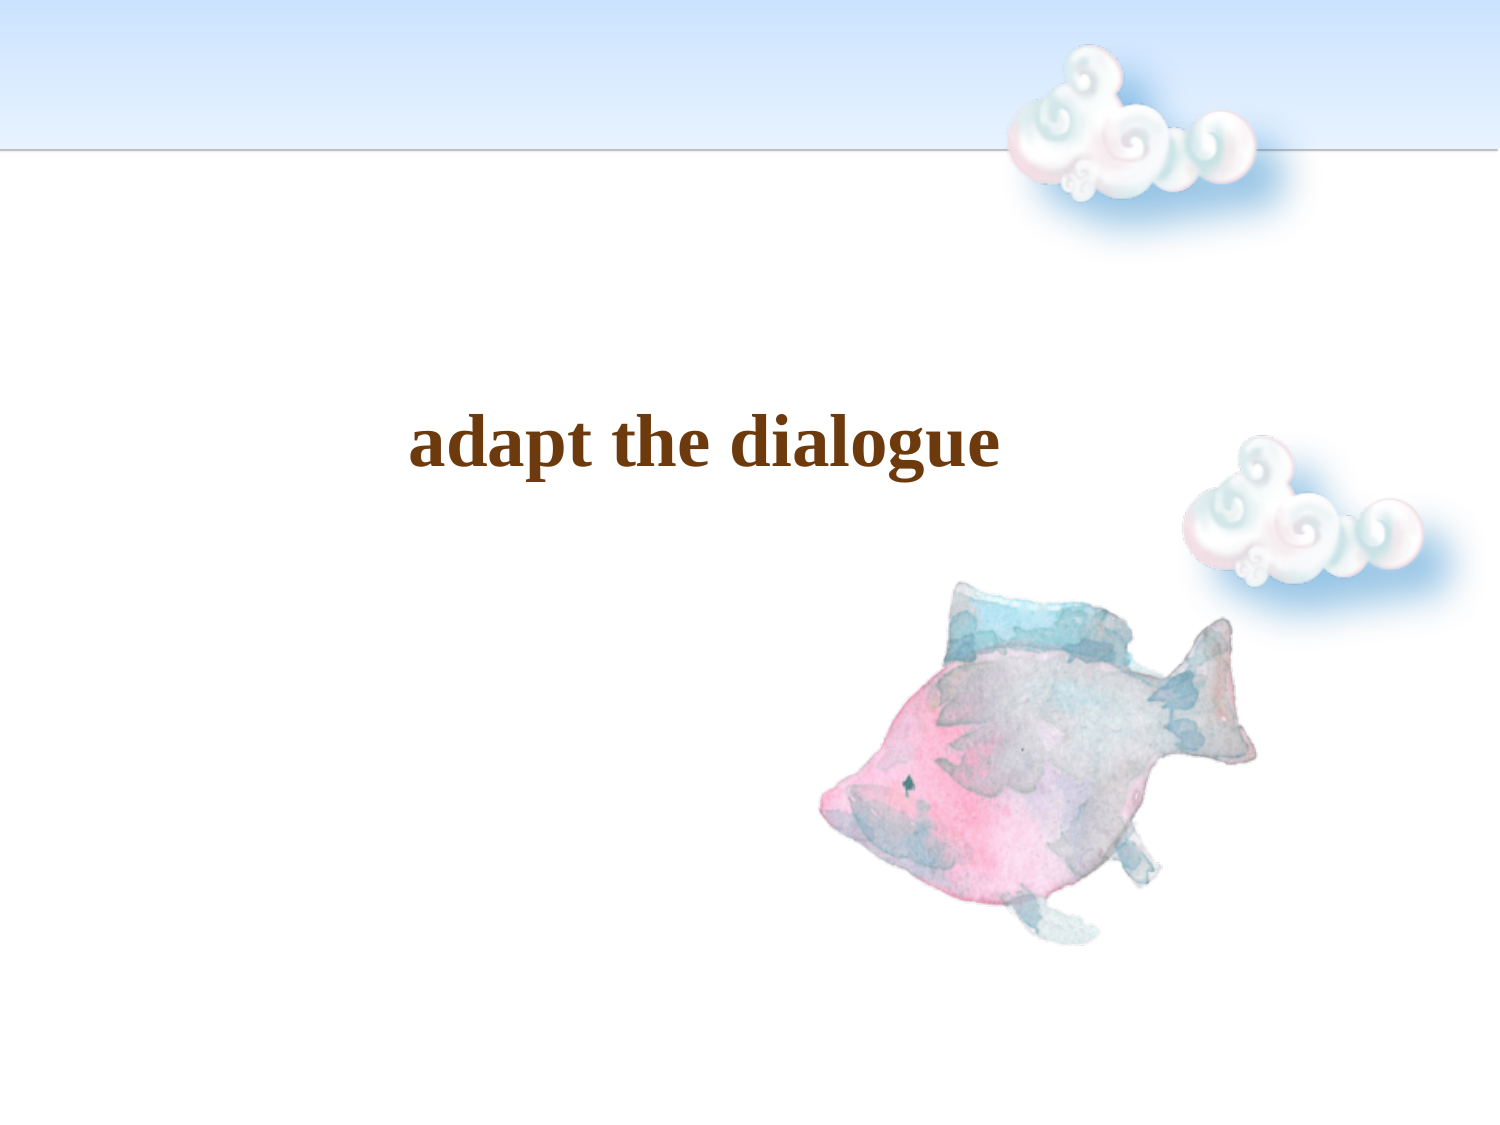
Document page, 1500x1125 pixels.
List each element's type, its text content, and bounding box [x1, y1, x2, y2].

picture [1005, 39, 1274, 222]
picture [769, 431, 1440, 1125]
text_box adapt the dialogue [394, 294, 1146, 489]
